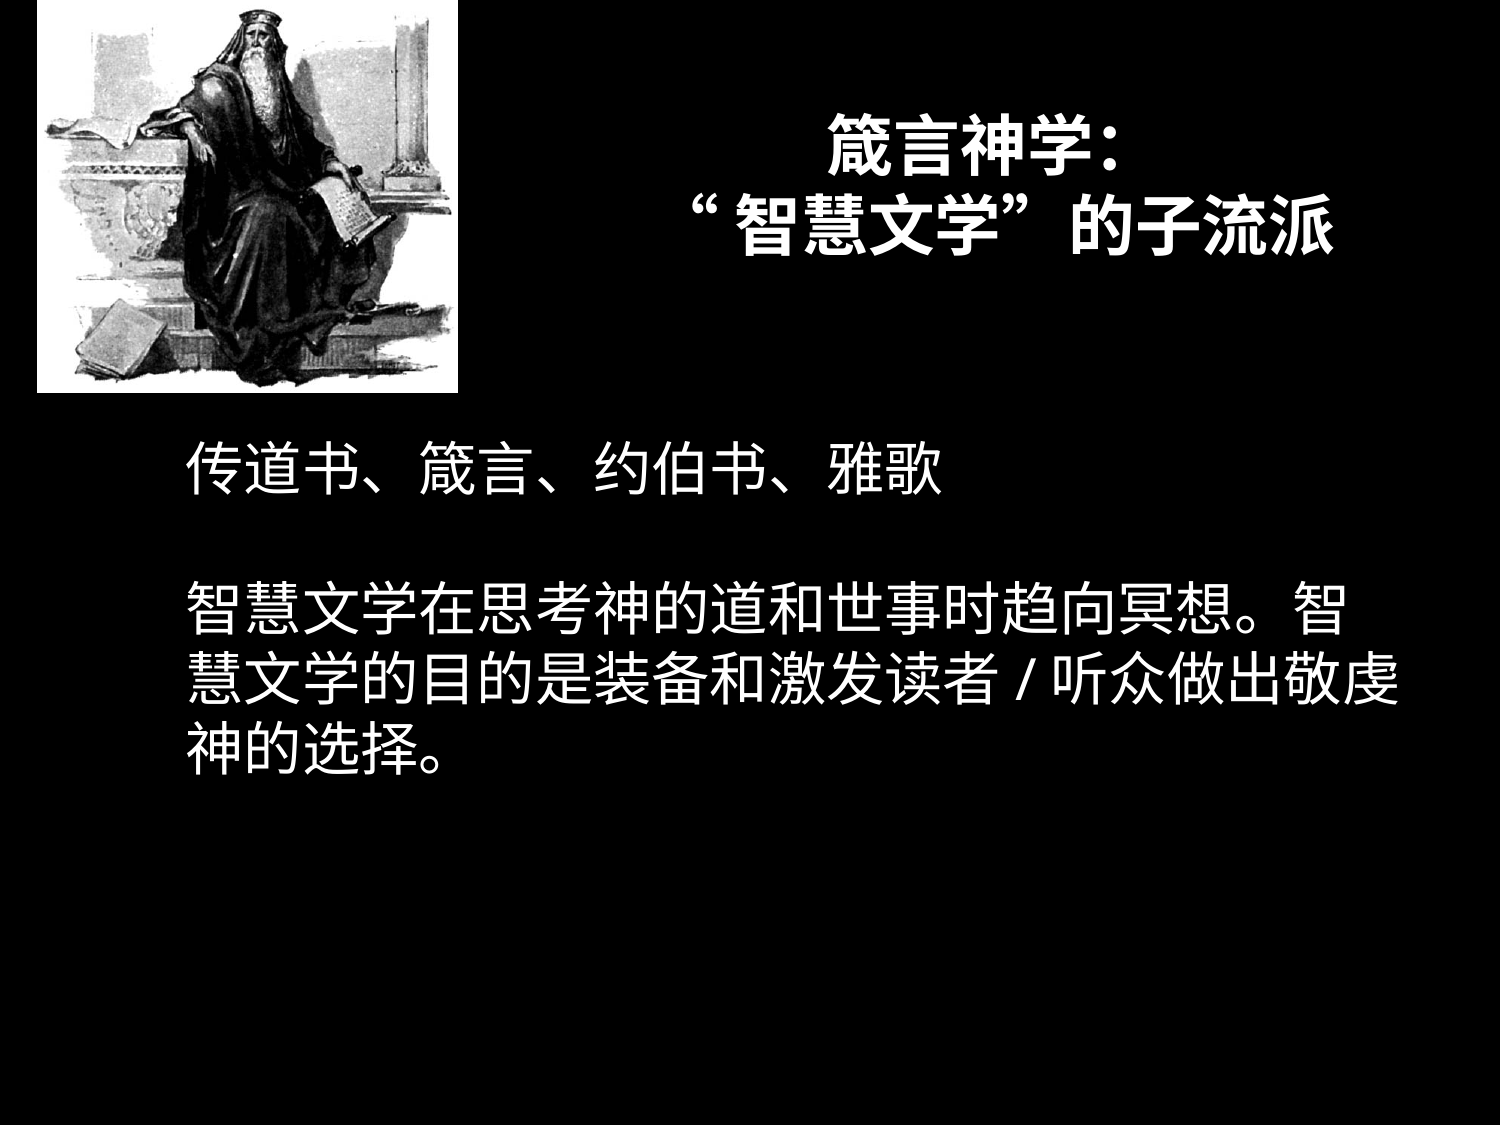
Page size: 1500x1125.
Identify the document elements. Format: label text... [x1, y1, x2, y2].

picture [37, 0, 458, 393]
text_box 箴言神学： “智慧文学”的子流派 [487, 96, 1500, 271]
text_box 传道书、箴言、约伯书、雅歌 智慧文学在思考神的道和世事时趋向冥想。智慧文学的目的是装备和激发读者/听众做出敬虔神的选择。 [170, 425, 1421, 790]
